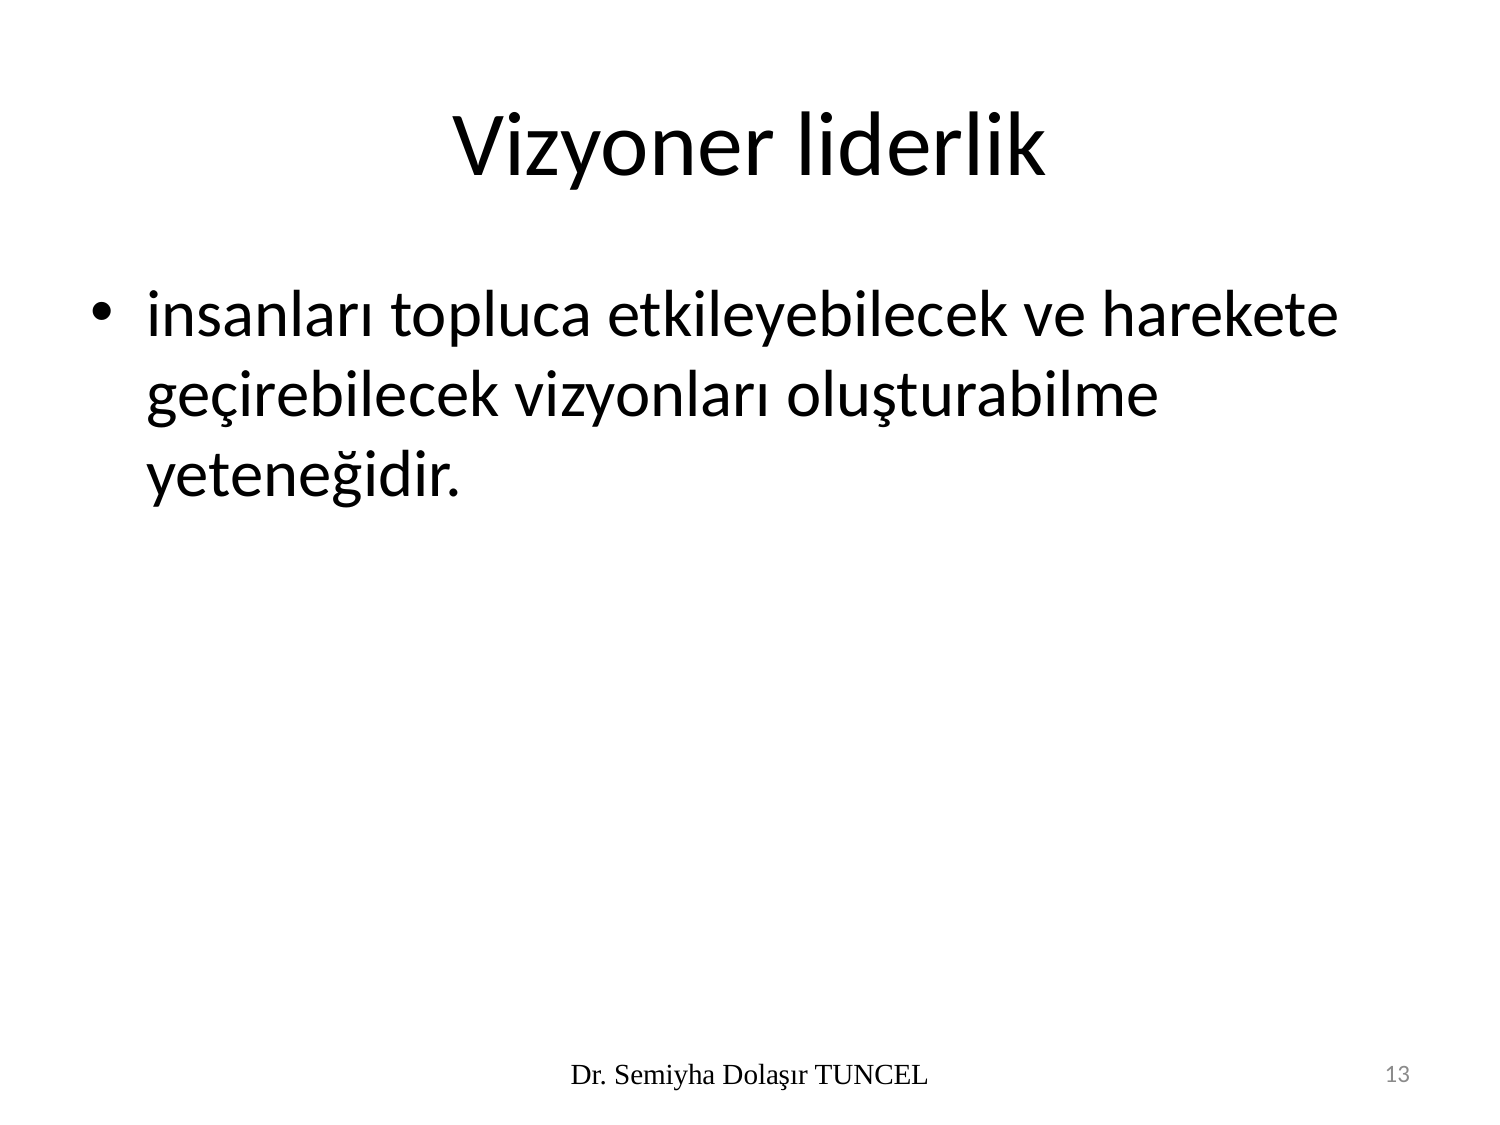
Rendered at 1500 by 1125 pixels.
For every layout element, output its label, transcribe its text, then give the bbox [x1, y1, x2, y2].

footer Dr. Semiyha Dolaşır TUNCEL [512, 1042, 988, 1103]
list insanları topluca etkileyebilecek ve harekete geçirebilecek vizyonları oluşturabilme yeteneğidir. [75, 262, 1425, 1005]
title Vizyoner liderlik [75, 45, 1425, 233]
slide_number 13 [1074, 1042, 1425, 1103]
